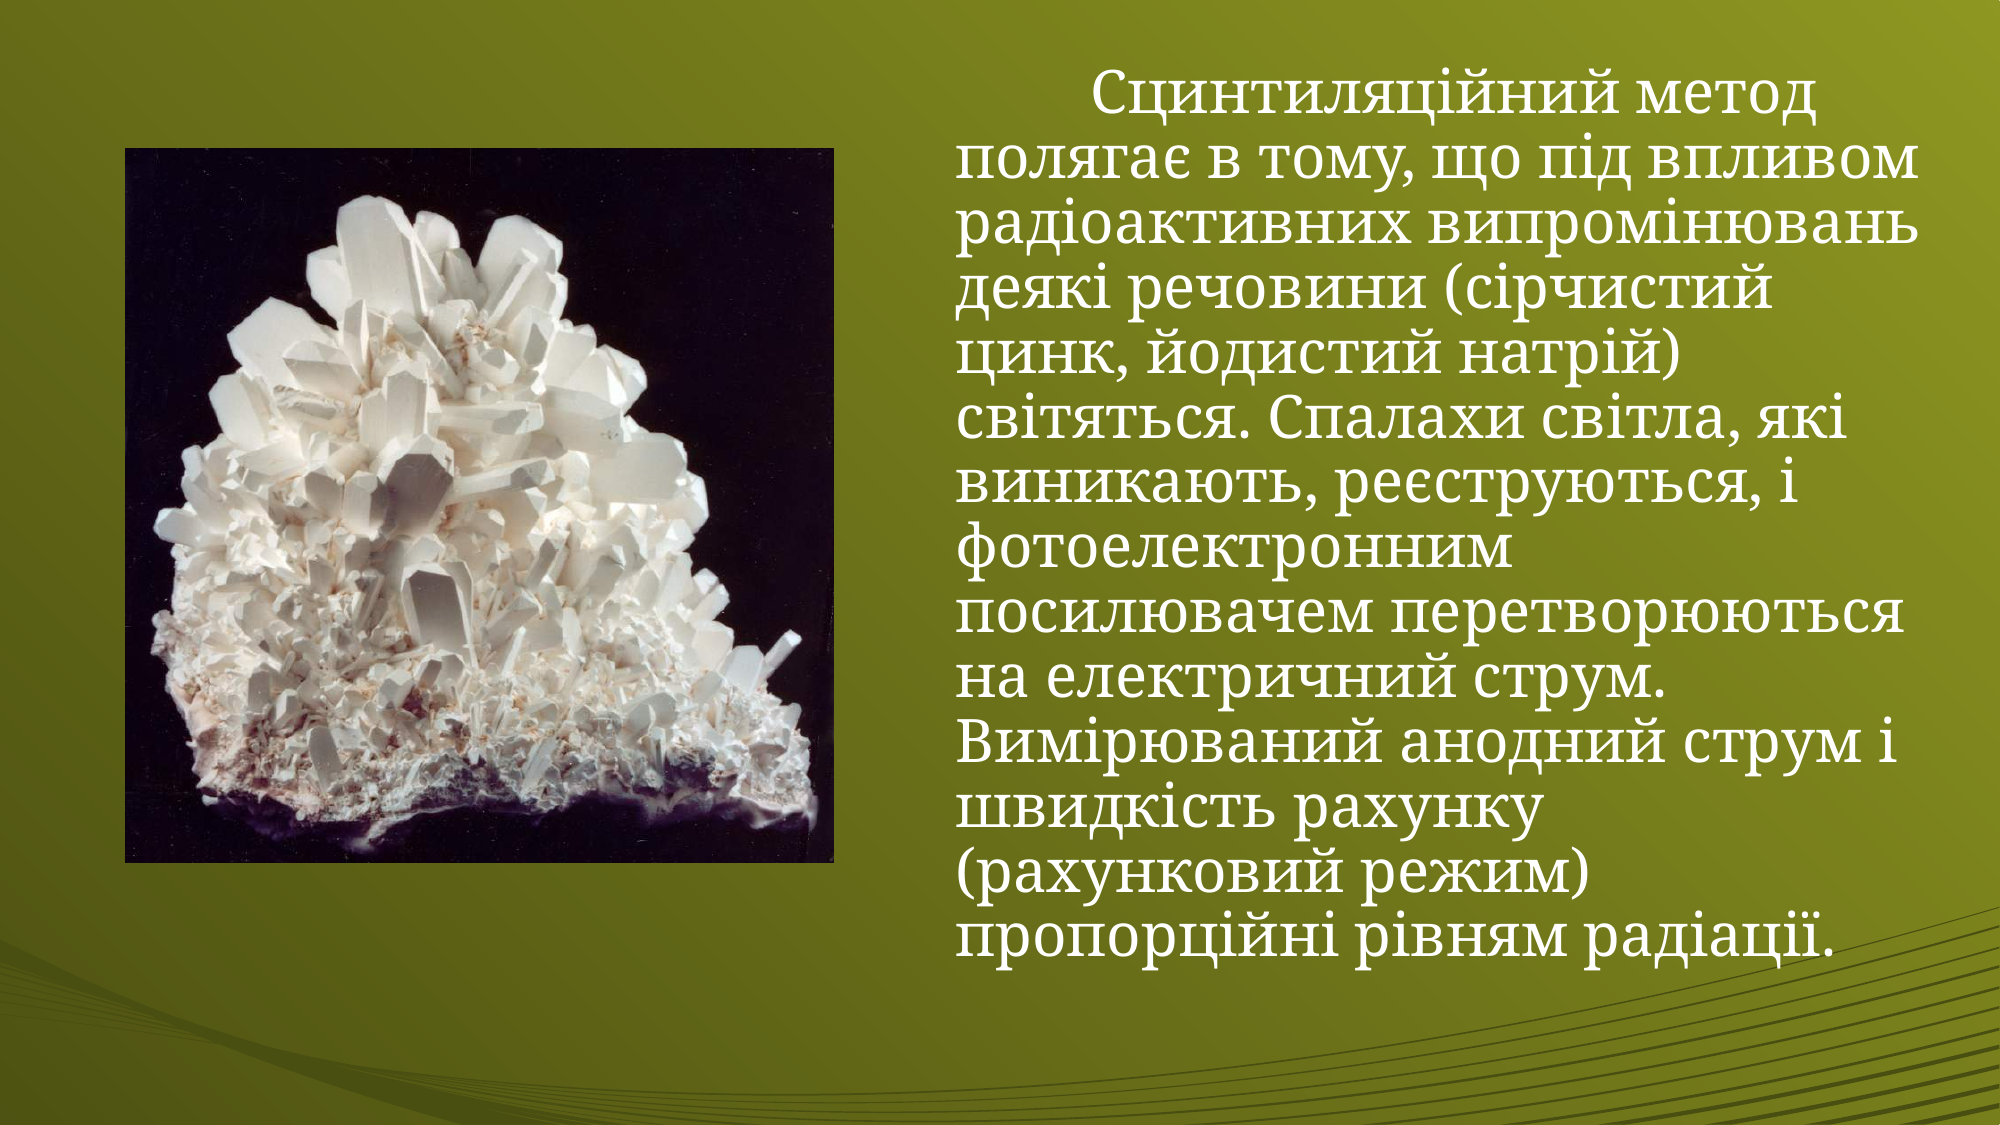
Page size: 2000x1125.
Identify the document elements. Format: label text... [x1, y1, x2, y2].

picture [125, 148, 834, 864]
list Сцинтиляційний метод полягає в тому, що під впливом радіоактивних випромінювань деякі речовини (сірчистий цинк, йодистий натрій) світяться. Спалахи світла, які виникають, реєструються, і фотоелектронним посилювачем перетворюються на електричний струм. Вимірюваний анодний струм і швидкість рахунку (рахунковий режим) пропорційні рівням радіації. [940, 54, 1945, 1012]
